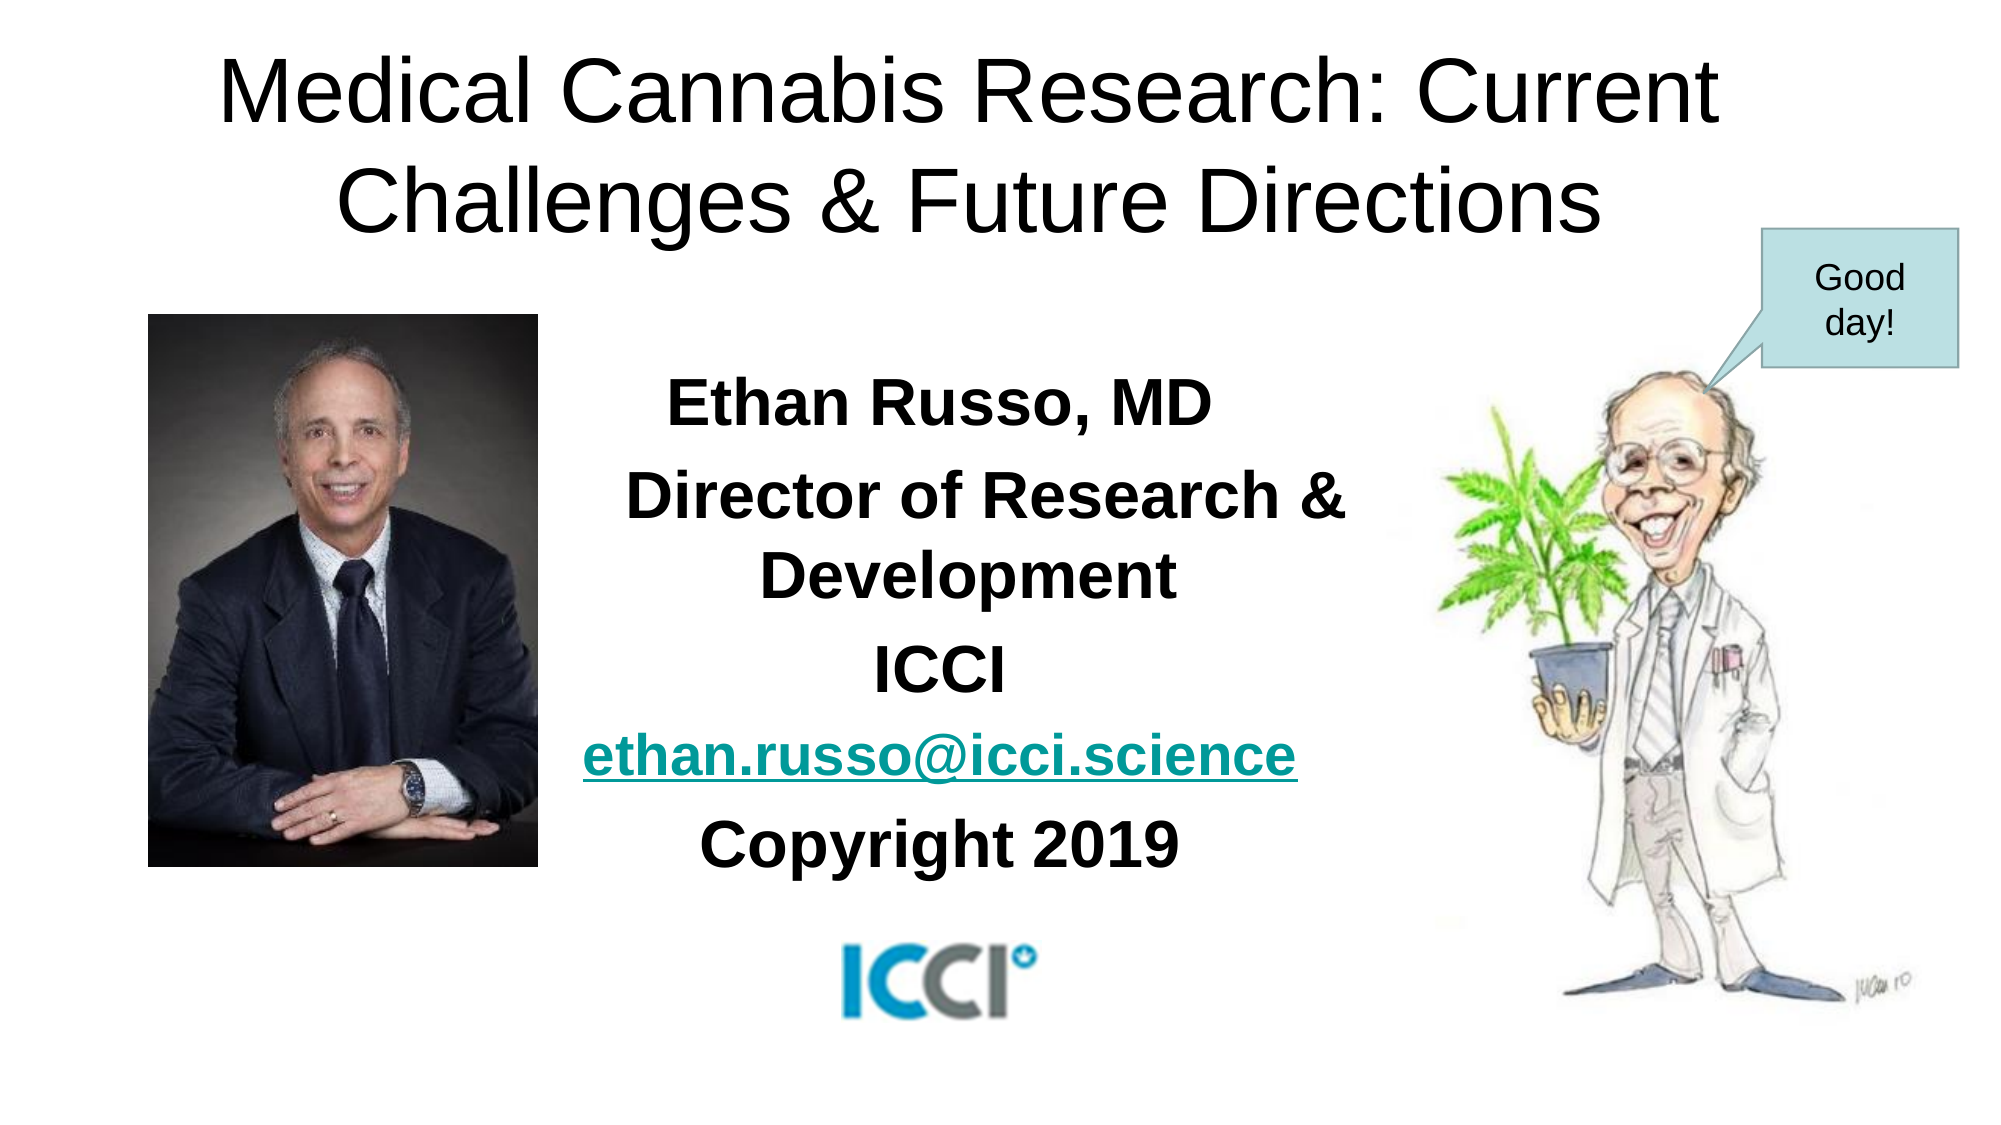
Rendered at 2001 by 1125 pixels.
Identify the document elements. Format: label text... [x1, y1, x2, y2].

picture [148, 314, 538, 868]
title Medical Cannabis Research: Current Challenges & Future Directions [17, 53, 1923, 229]
picture [1363, 237, 1969, 1032]
picture [841, 940, 1042, 1024]
text_box Good day! [1760, 227, 1960, 237]
list Ethan Russo, MD Director of Research & Development ICCI ethan.russo@icci.science Copyright 2019 [440, 142, 1441, 1061]
